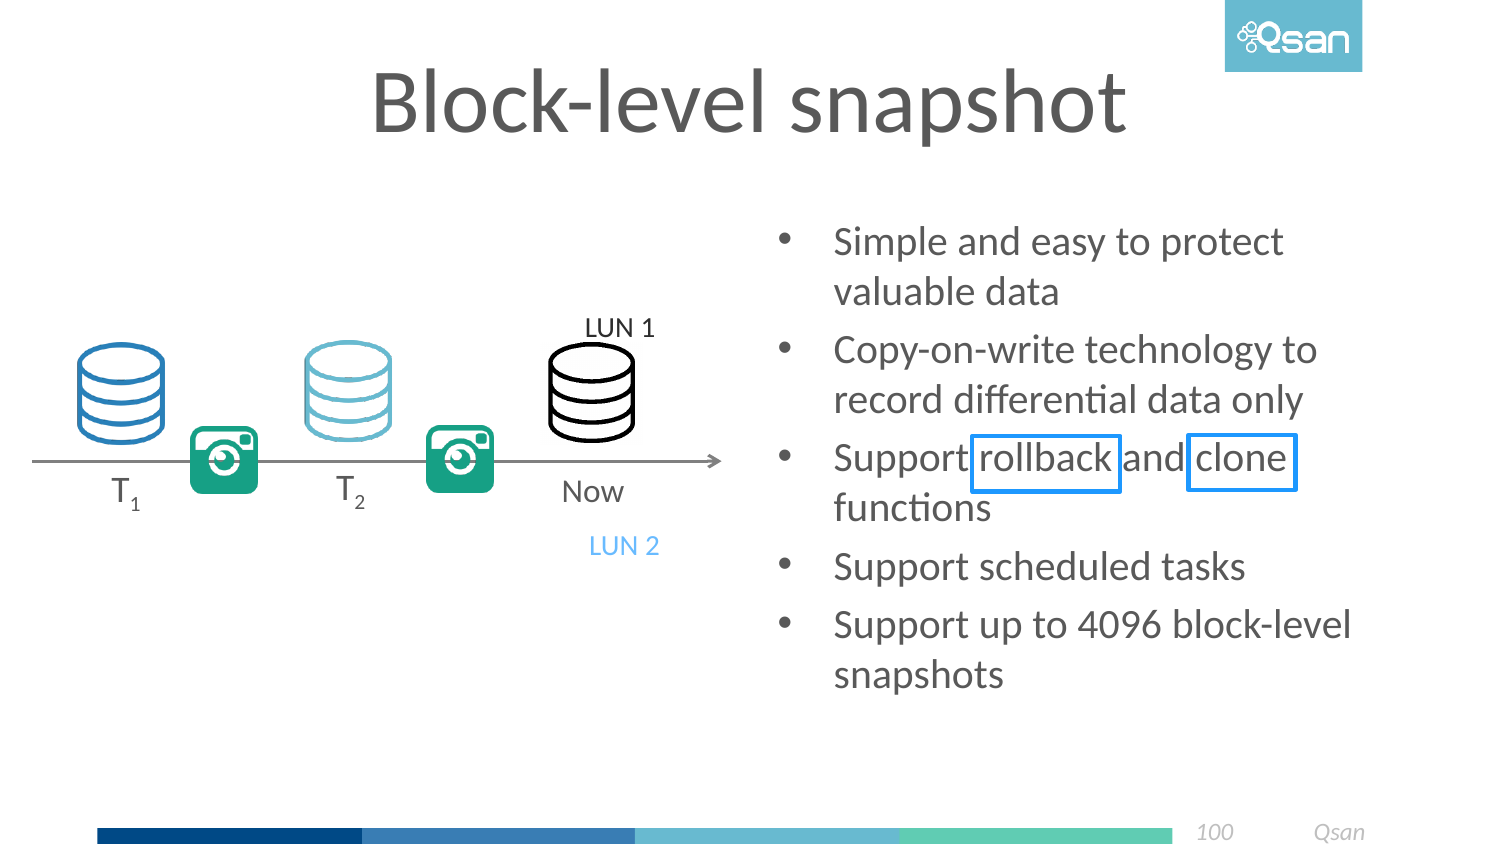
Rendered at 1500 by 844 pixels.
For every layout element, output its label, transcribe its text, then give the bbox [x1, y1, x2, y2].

picture [1237, 21, 1349, 33]
text_box T2 [336, 470, 379, 514]
text_box [970, 434, 1122, 494]
picture [190, 426, 258, 494]
picture [68, 342, 173, 447]
picture [296, 340, 401, 444]
text_box LUN 2 [574, 518, 684, 569]
text_box Now [561, 470, 640, 509]
text_box T1 [111, 470, 154, 516]
text_box LUN 1 [570, 301, 680, 351]
title Block-level snapshot [75, 33, 1425, 175]
picture [426, 425, 494, 493]
list Simple and easy to protect valuable data Copy-on-write technology to record differential data only Support rollback and clone functions Support scheduled tasks Support up to 4096 block-level snapshots [762, 147, 1425, 770]
picture [539, 341, 643, 445]
text_box [1186, 433, 1298, 492]
